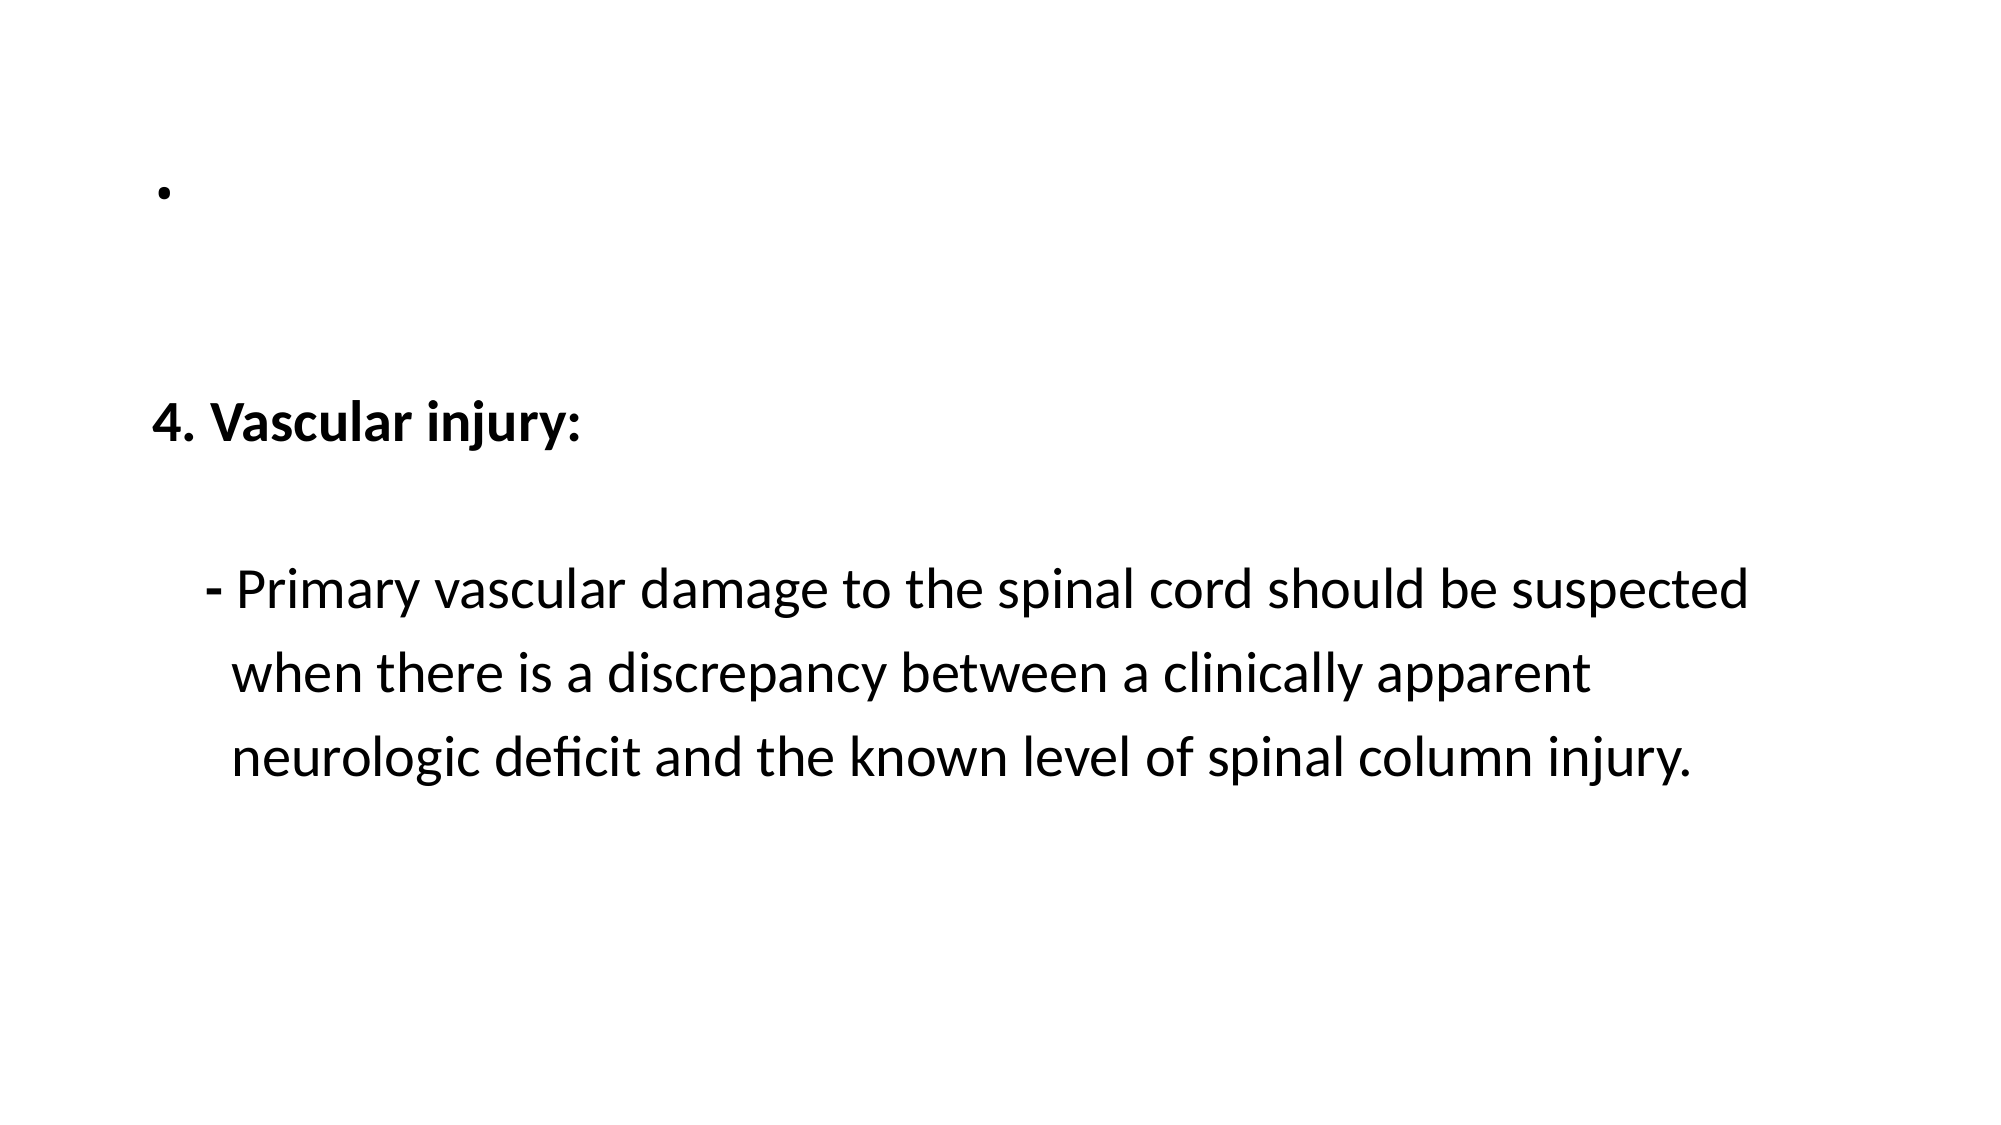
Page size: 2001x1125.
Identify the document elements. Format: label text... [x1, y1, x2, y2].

list 4. Vascular injury: - Primary vascular damage to the spinal cord should be suspected when there is a discrepancy between a clinically apparent neurologic deficit and the known level of spinal column injury. [137, 299, 1863, 1014]
title . [137, 59, 1863, 278]
